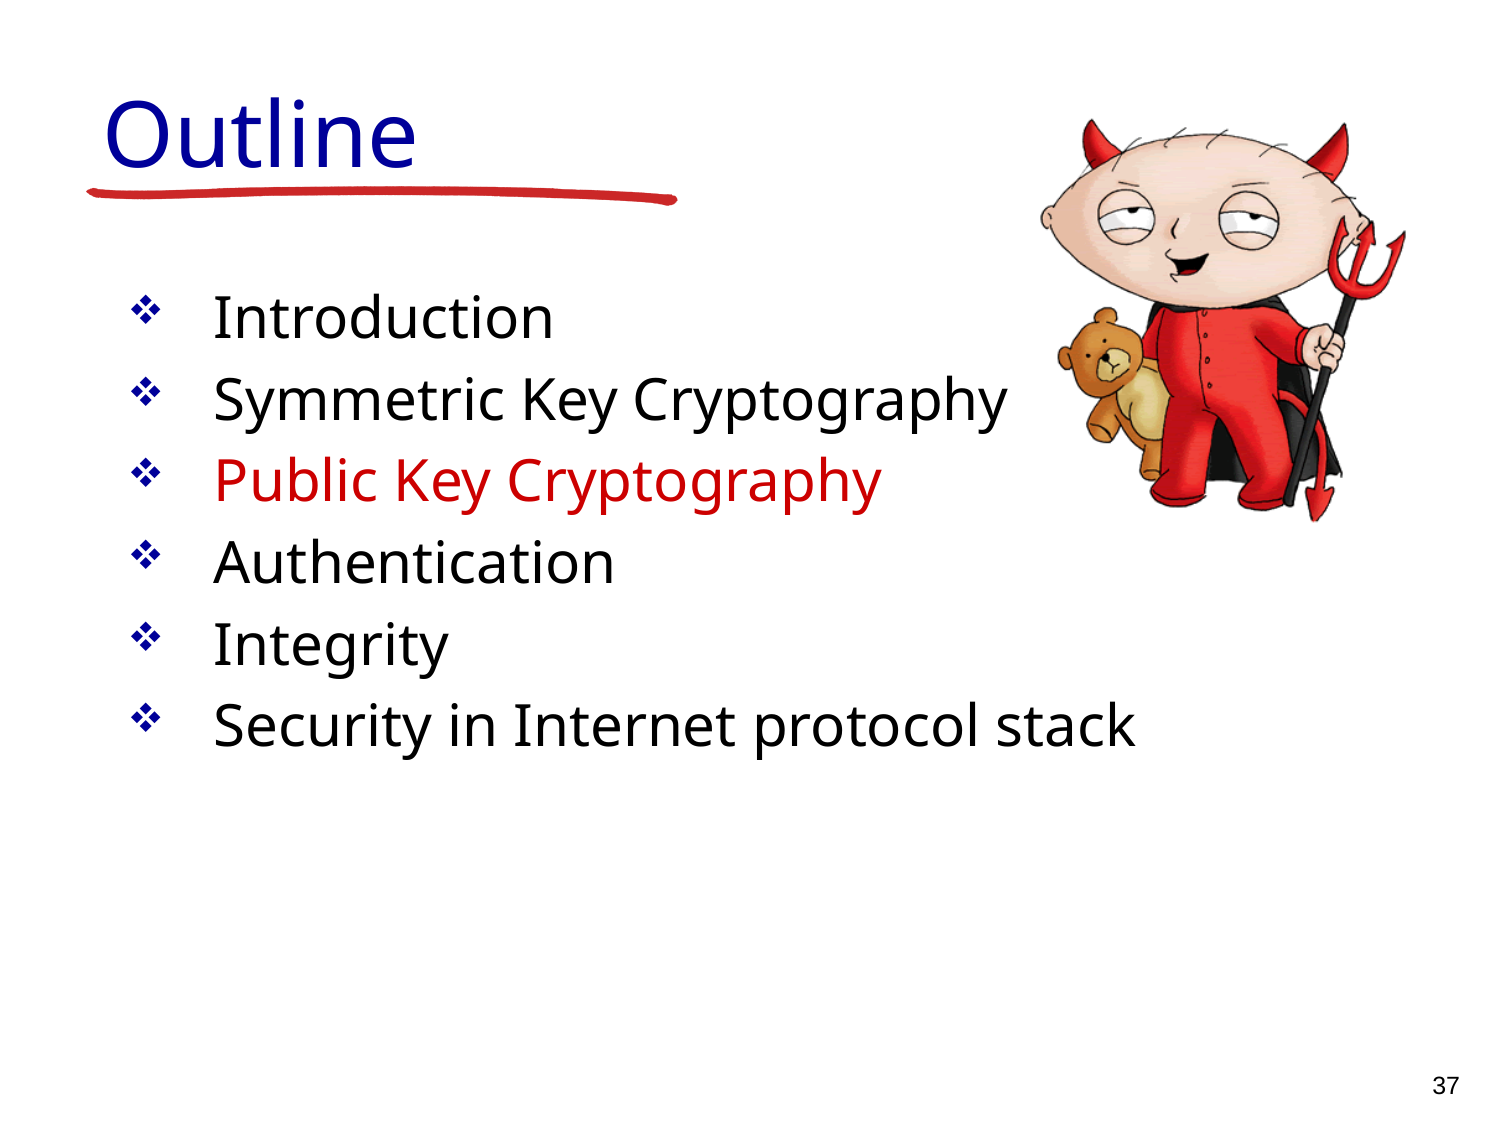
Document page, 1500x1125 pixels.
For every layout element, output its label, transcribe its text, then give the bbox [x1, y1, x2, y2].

picture [83, 181, 684, 211]
list Introduction Symmetric Key Cryptography Public Key Cryptography Authentication Integrity Security in Internet protocol stack [112, 272, 1388, 1035]
picture [1033, 104, 1417, 525]
title Outline [87, 37, 1363, 225]
